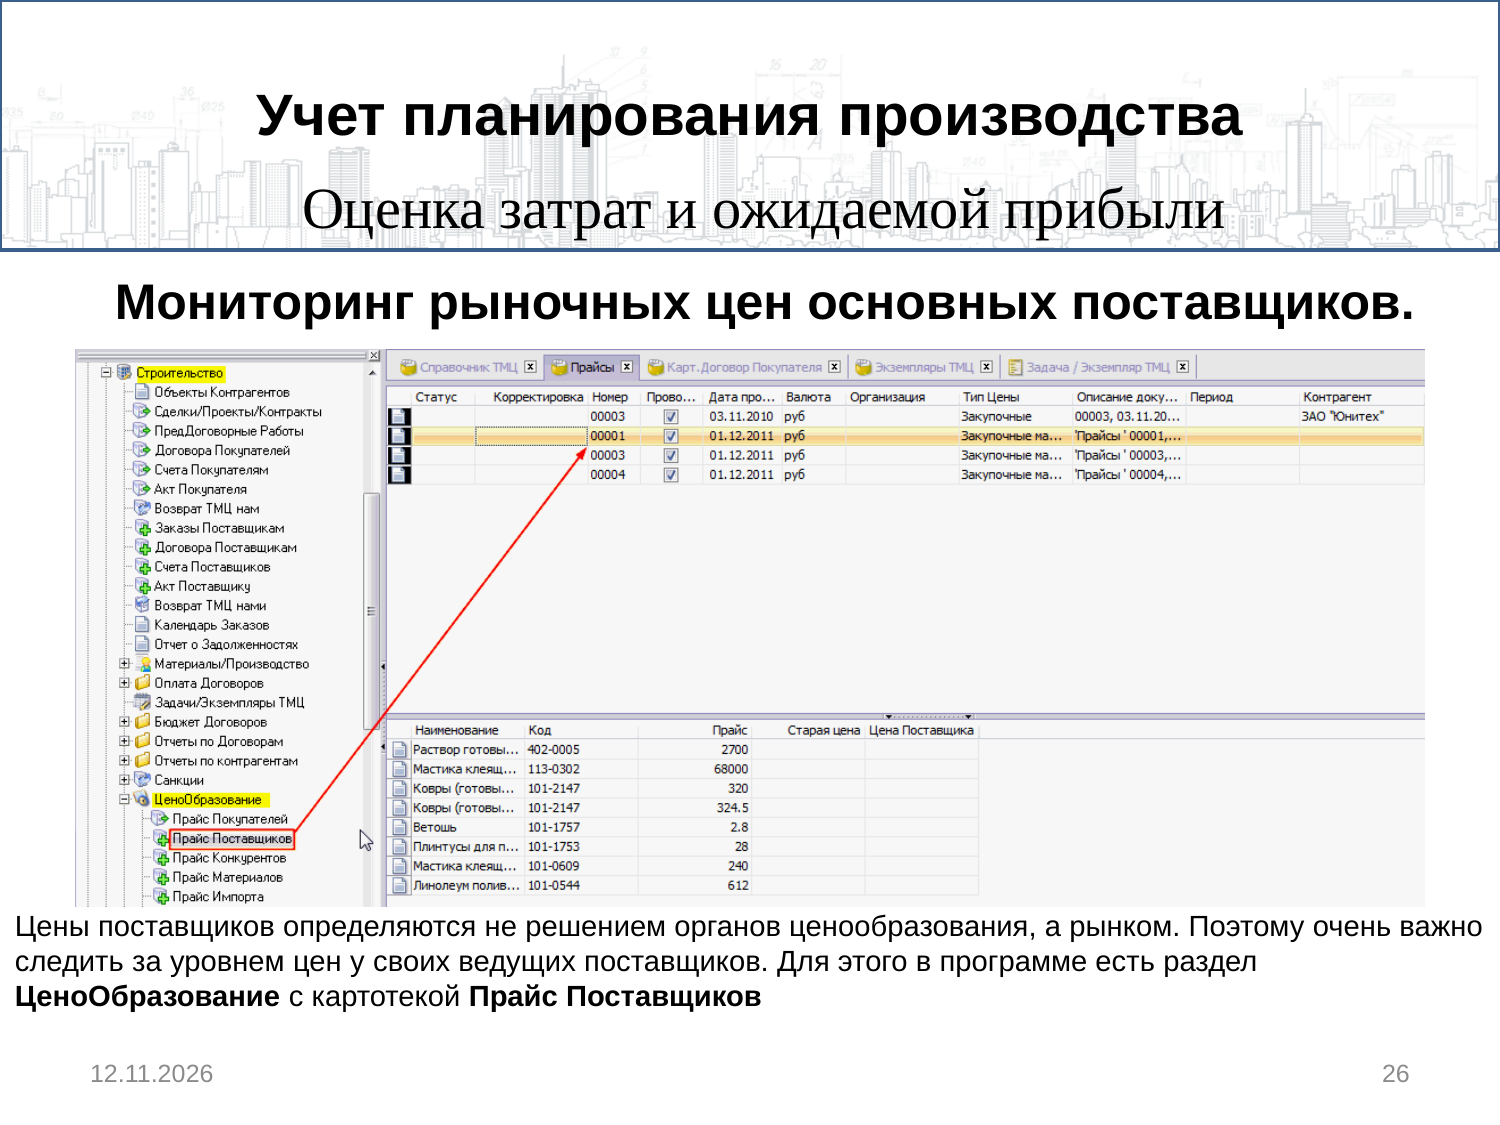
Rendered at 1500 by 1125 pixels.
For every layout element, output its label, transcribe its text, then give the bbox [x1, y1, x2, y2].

list Оценка затрат и ожидаемой прибыли [99, 162, 1400, 262]
title Учет планирования производства [99, 50, 1400, 162]
picture [75, 349, 1426, 907]
text_box [0, 0, 1500, 252]
text_box Мониторинг рыночных цен основных поставщиков. [99, 262, 1431, 338]
text_box Цены поставщиков определяются не решением органов ценообразования, а рынком. Поэтому очень важно следить за уровнем цен у своих ведущих поставщиков. Для этого в программе есть раздел ЦеноОбразование с картотекой Прайс Поставщиков [0, 899, 1500, 1020]
slide_number 26 [1074, 1042, 1425, 1103]
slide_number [75, 1042, 425, 1103]
